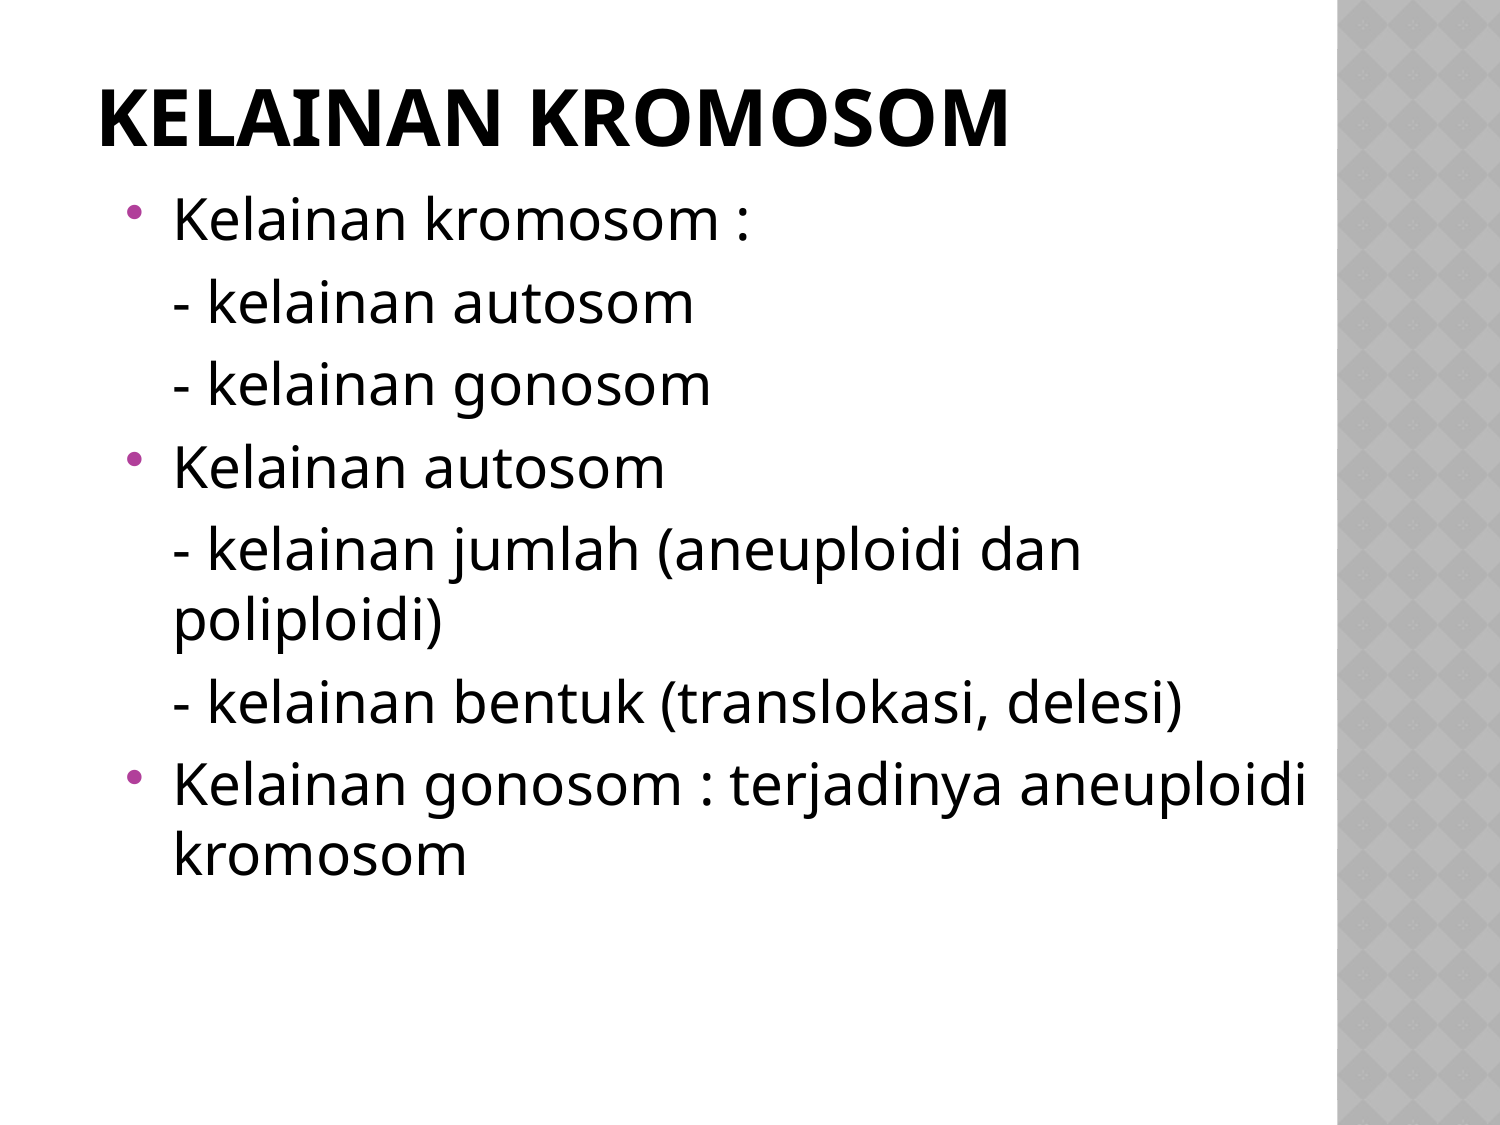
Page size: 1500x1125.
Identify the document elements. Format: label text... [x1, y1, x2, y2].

list Kelainan kromosom : - kelainan autosom - kelainan gonosom Kelainan autosom - kelainan jumlah (aneuploidi dan poliploidi) - kelainan bentuk (translokasi, delesi) Kelainan gonosom : terjadinya aneuploidi kromosom [112, 174, 1375, 900]
title Kelainan kromosom [87, 37, 1240, 163]
